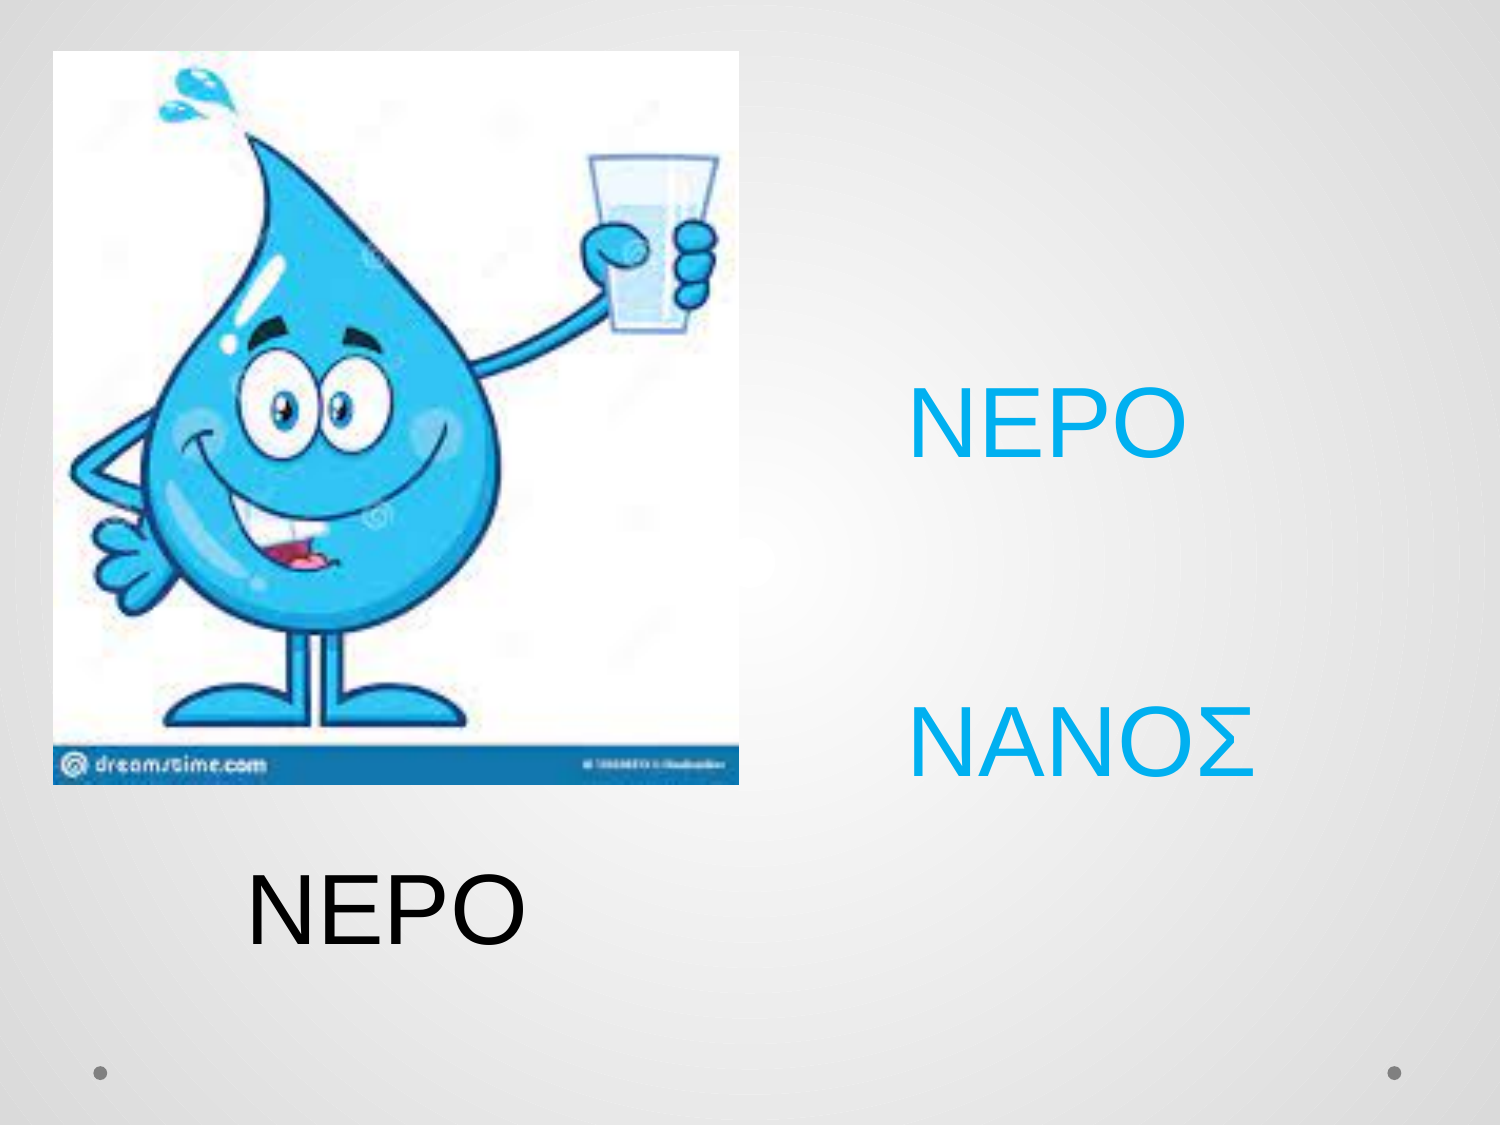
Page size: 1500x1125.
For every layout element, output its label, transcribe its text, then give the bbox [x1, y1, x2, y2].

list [52, 51, 739, 785]
text_box ΝΕΡΟ [230, 837, 561, 972]
text_box ΝΑΝΟΣ [891, 668, 1365, 804]
text_box ΝΕΡΟ [891, 349, 1317, 485]
